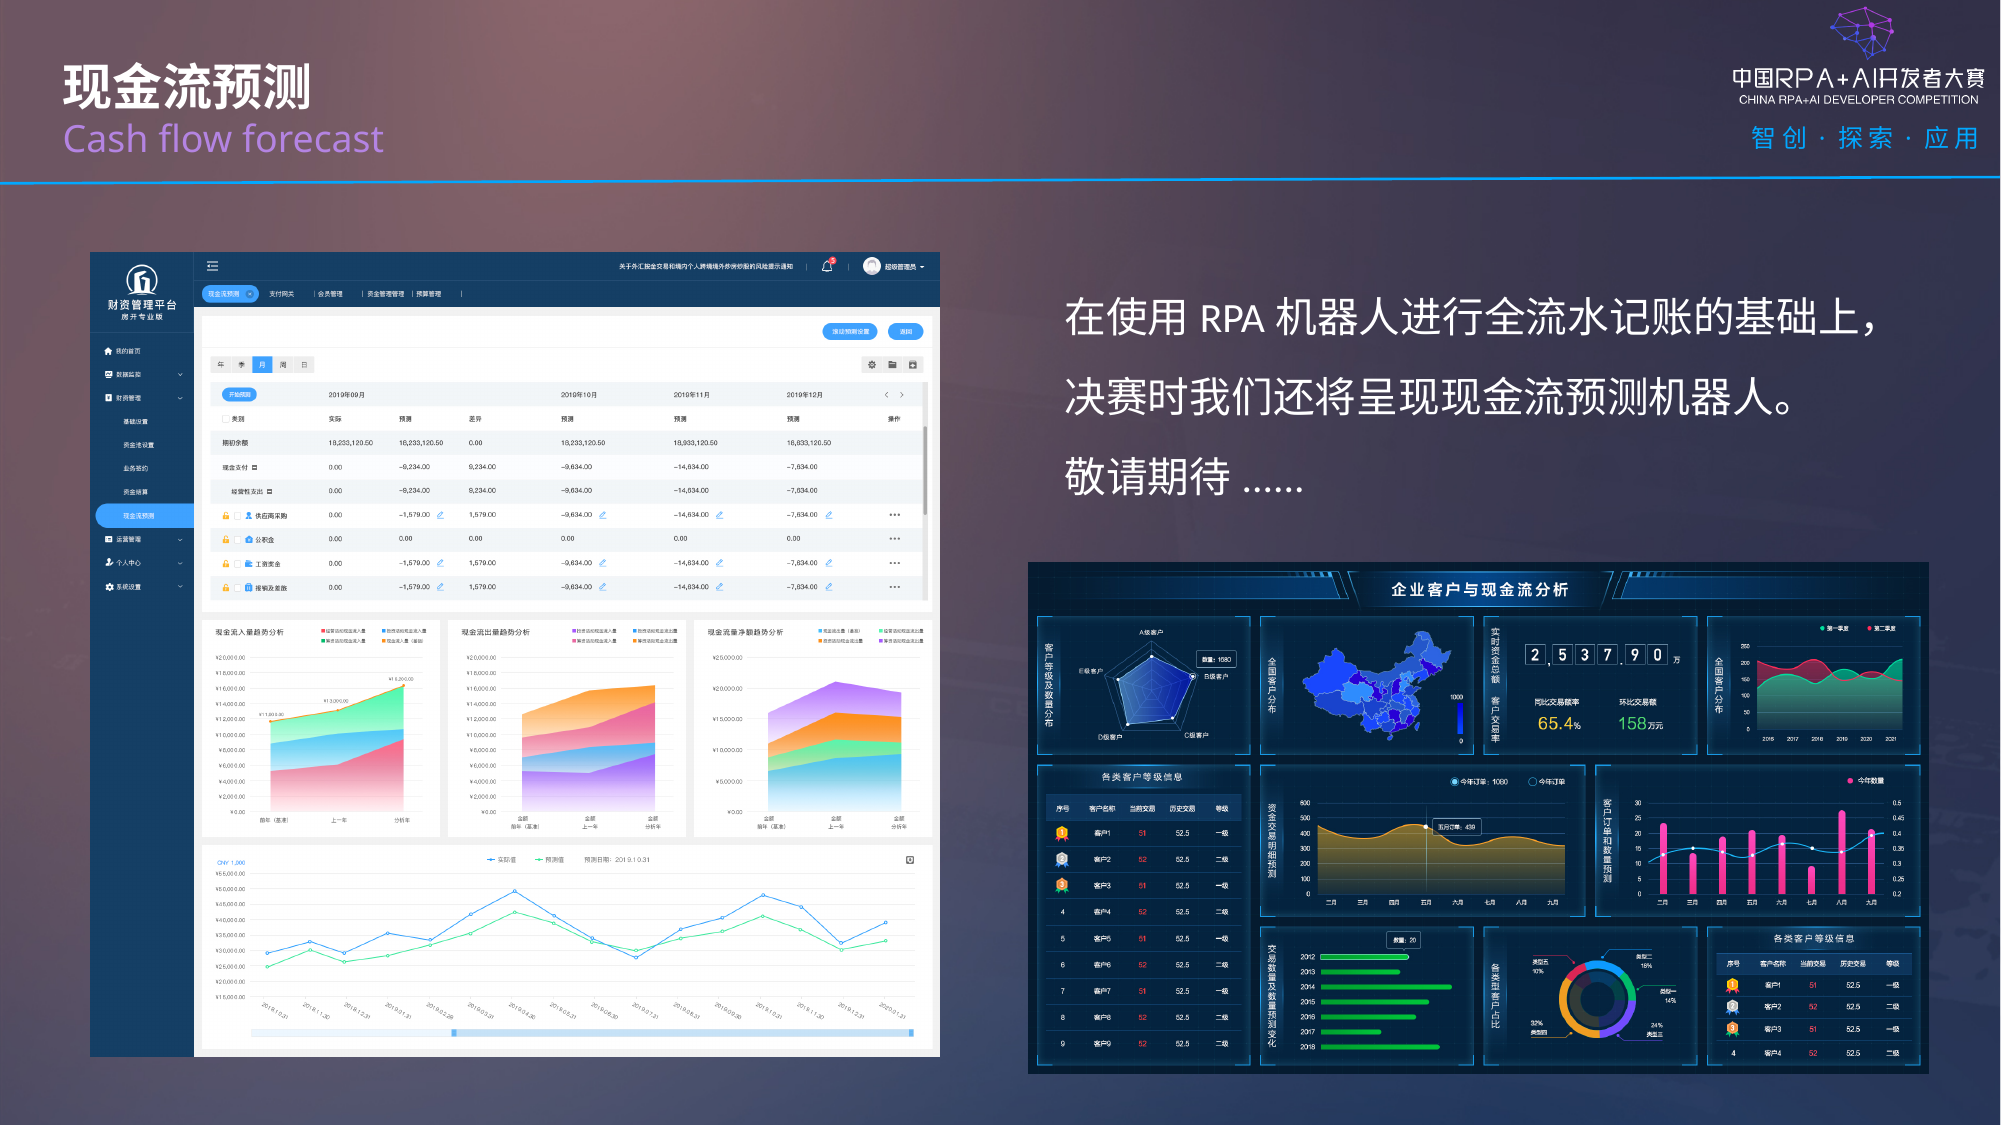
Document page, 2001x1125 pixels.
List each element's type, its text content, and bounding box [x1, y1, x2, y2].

picture [0, 0, 2001, 177]
picture [0, 179, 2001, 1125]
text_box 现金流预测 Cash flow forecast [47, 47, 982, 168]
text_box 在使用RPA机器人进行全流水记账的基础上，决赛时我们还将呈现现金流预测机器人。 敬请期待...... [1049, 252, 1885, 508]
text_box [0, 177, 2000, 184]
